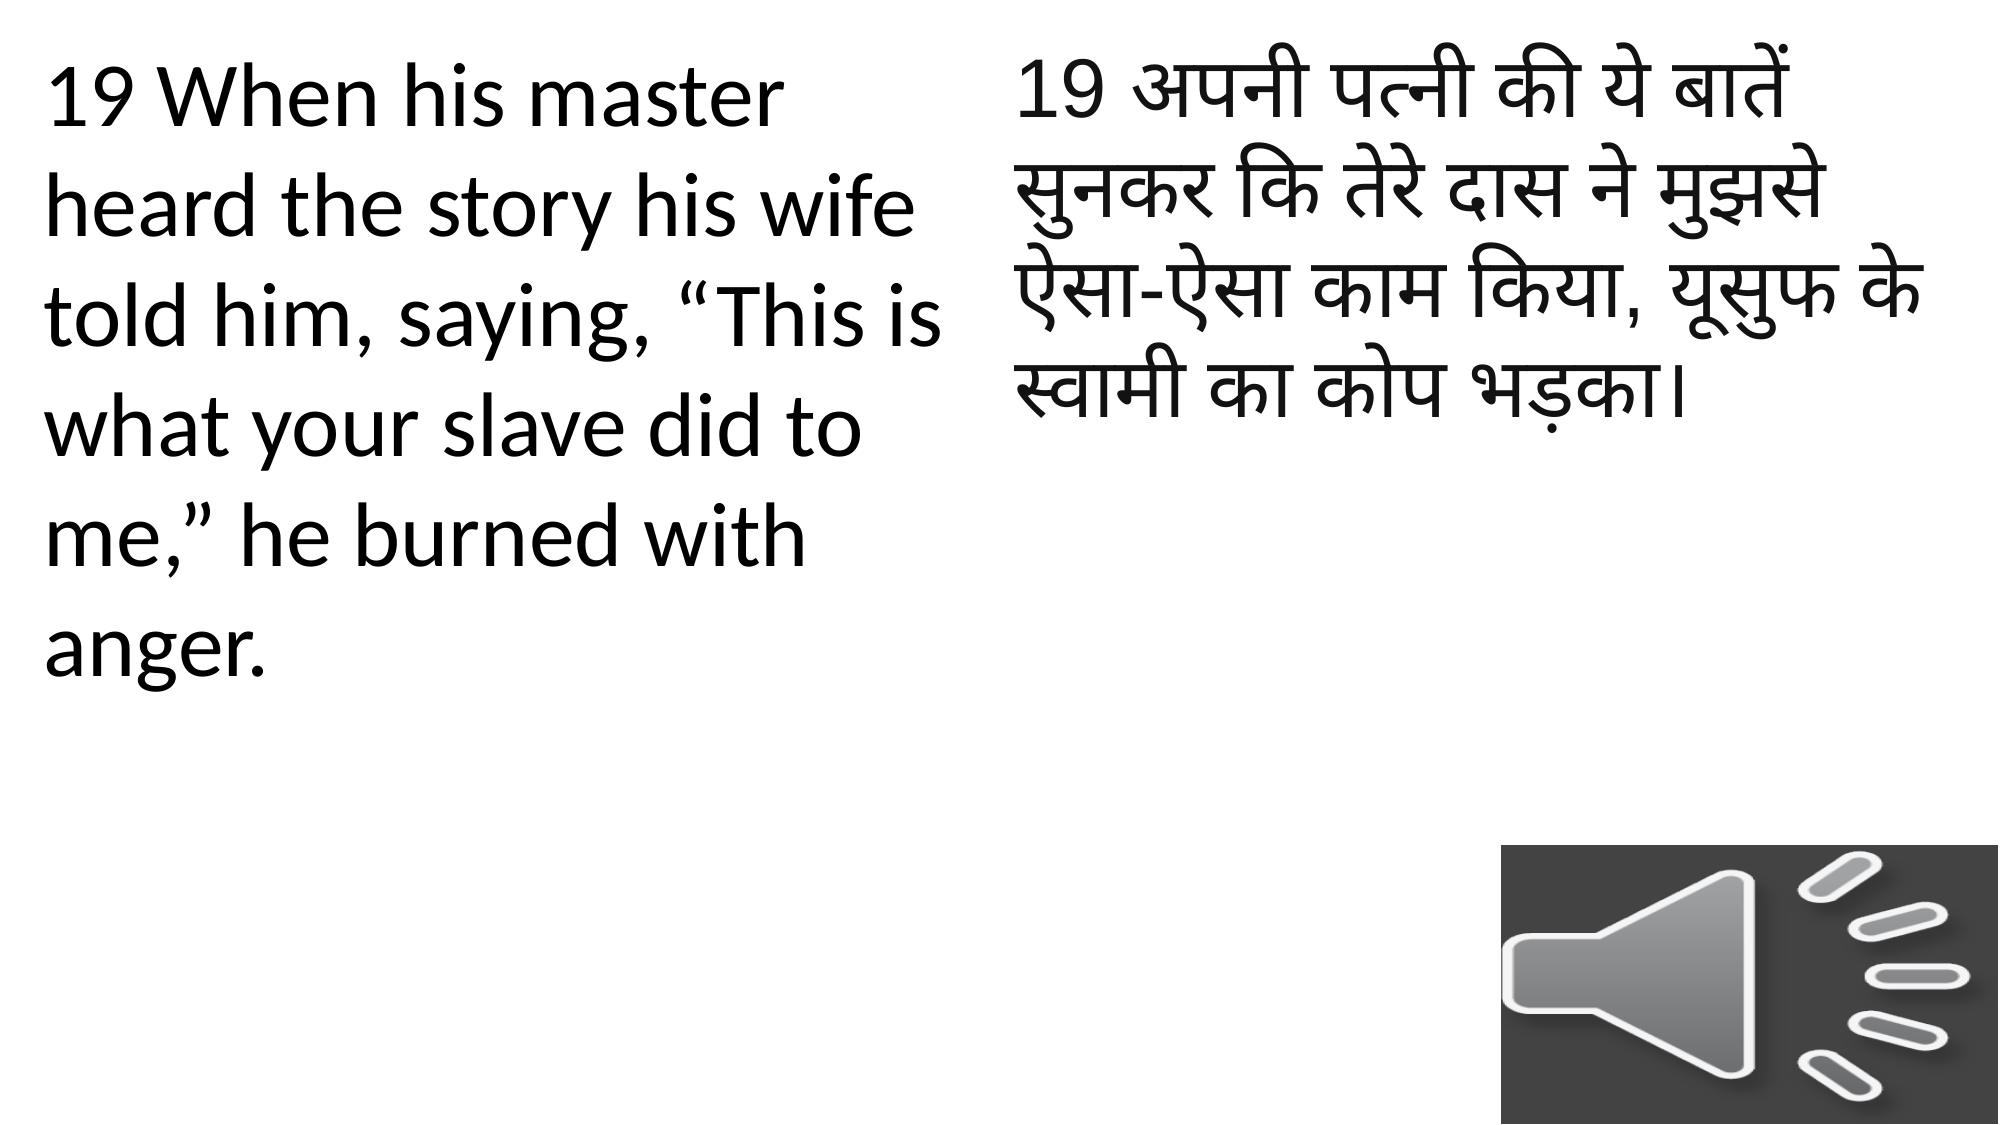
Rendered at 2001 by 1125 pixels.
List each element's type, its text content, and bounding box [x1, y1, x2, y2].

text_box 19 अपनी पत्नी की ये बातें सुनकर कि तेरे दास ने मुझसे ऐसा-ऐसा काम किया, यूसुफ के स्वामी का कोप भड़का। [999, 27, 2000, 1104]
text_box 19 When his master heard the story his wife told him, saying, “This is what your slave did to me,” he burned with anger. [28, 27, 973, 1104]
picture [1500, 843, 2000, 1125]
